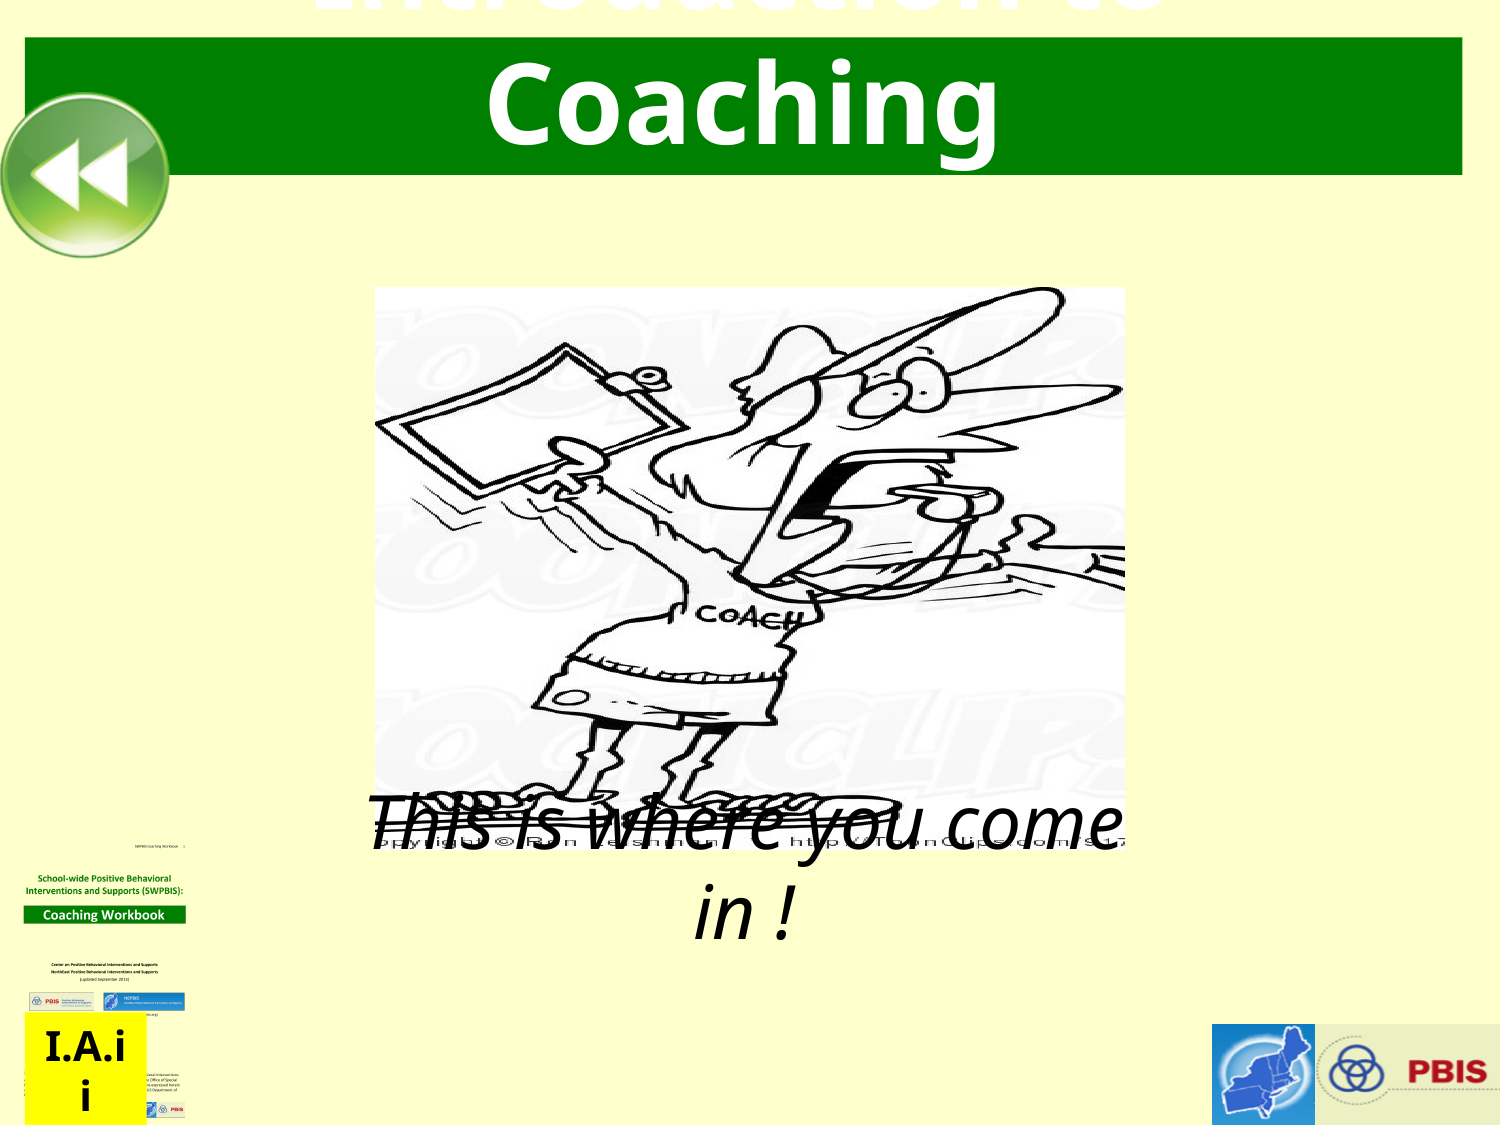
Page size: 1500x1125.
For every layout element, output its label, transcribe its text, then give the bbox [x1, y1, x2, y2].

picture [0, 87, 176, 263]
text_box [0, 837, 209, 1125]
text_box Introduction to Coaching [24, 37, 1463, 175]
picture [374, 287, 1125, 850]
picture [1212, 1024, 1500, 1125]
title This is where you come in ! [293, 787, 1195, 963]
